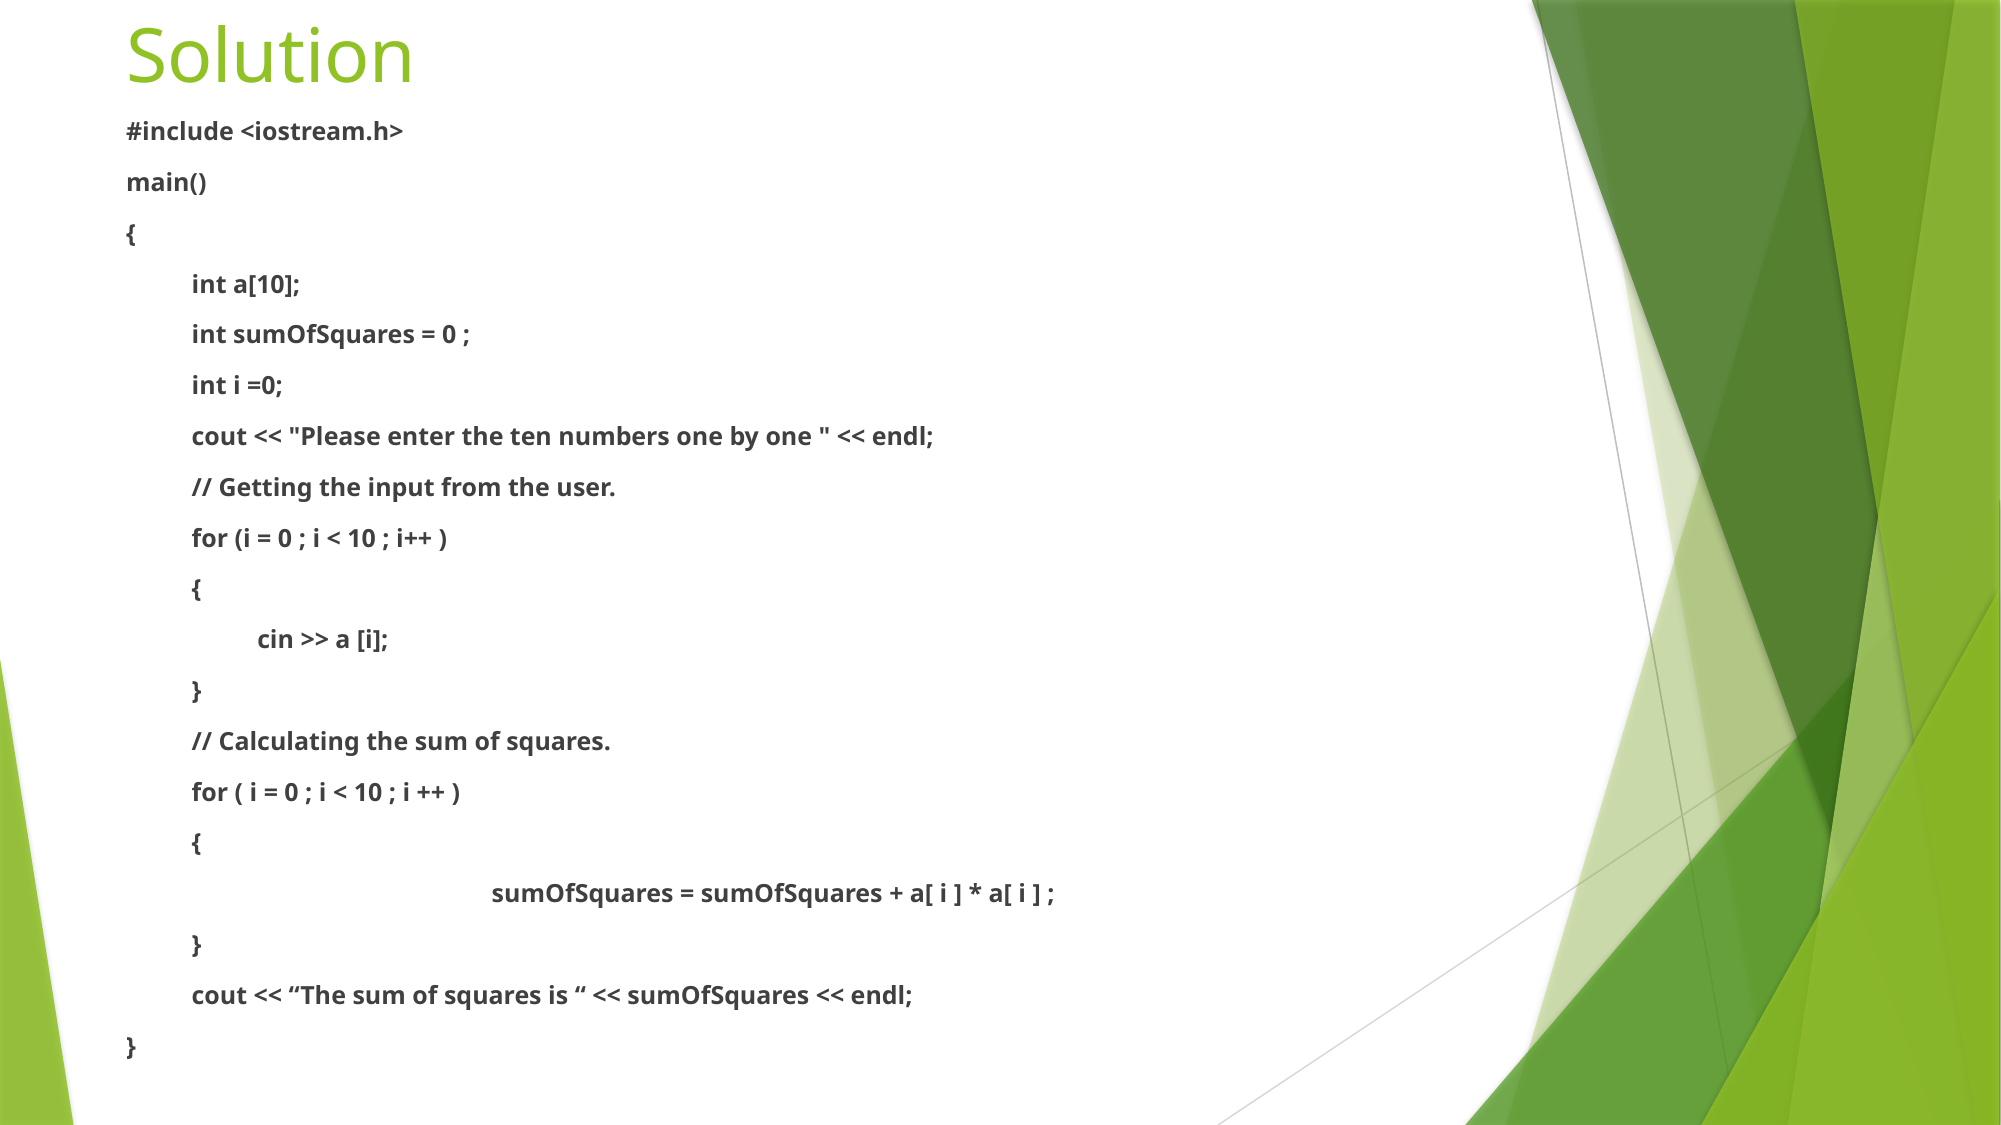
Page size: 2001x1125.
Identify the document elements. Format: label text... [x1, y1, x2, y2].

list #include <iostream.h> main() { int a[10]; int sumOfSquares = 0 ; int i =0; cout << "Please enter the ten numbers one by one " << endl; // Getting the input from the user. for (i = 0 ; i < 10 ; i++ ) { cin >> a [i]; } // Calculating the sum of squares. for ( i = 0 ; i < 10 ; i ++ ) { sumOfSquares = sumOfSquares + a[ i ] * a[ i ] ; } cout << “The sum of squares is “ << sumOfSquares << endl; } [111, 108, 1522, 1071]
title Solution [111, 0, 1522, 108]
